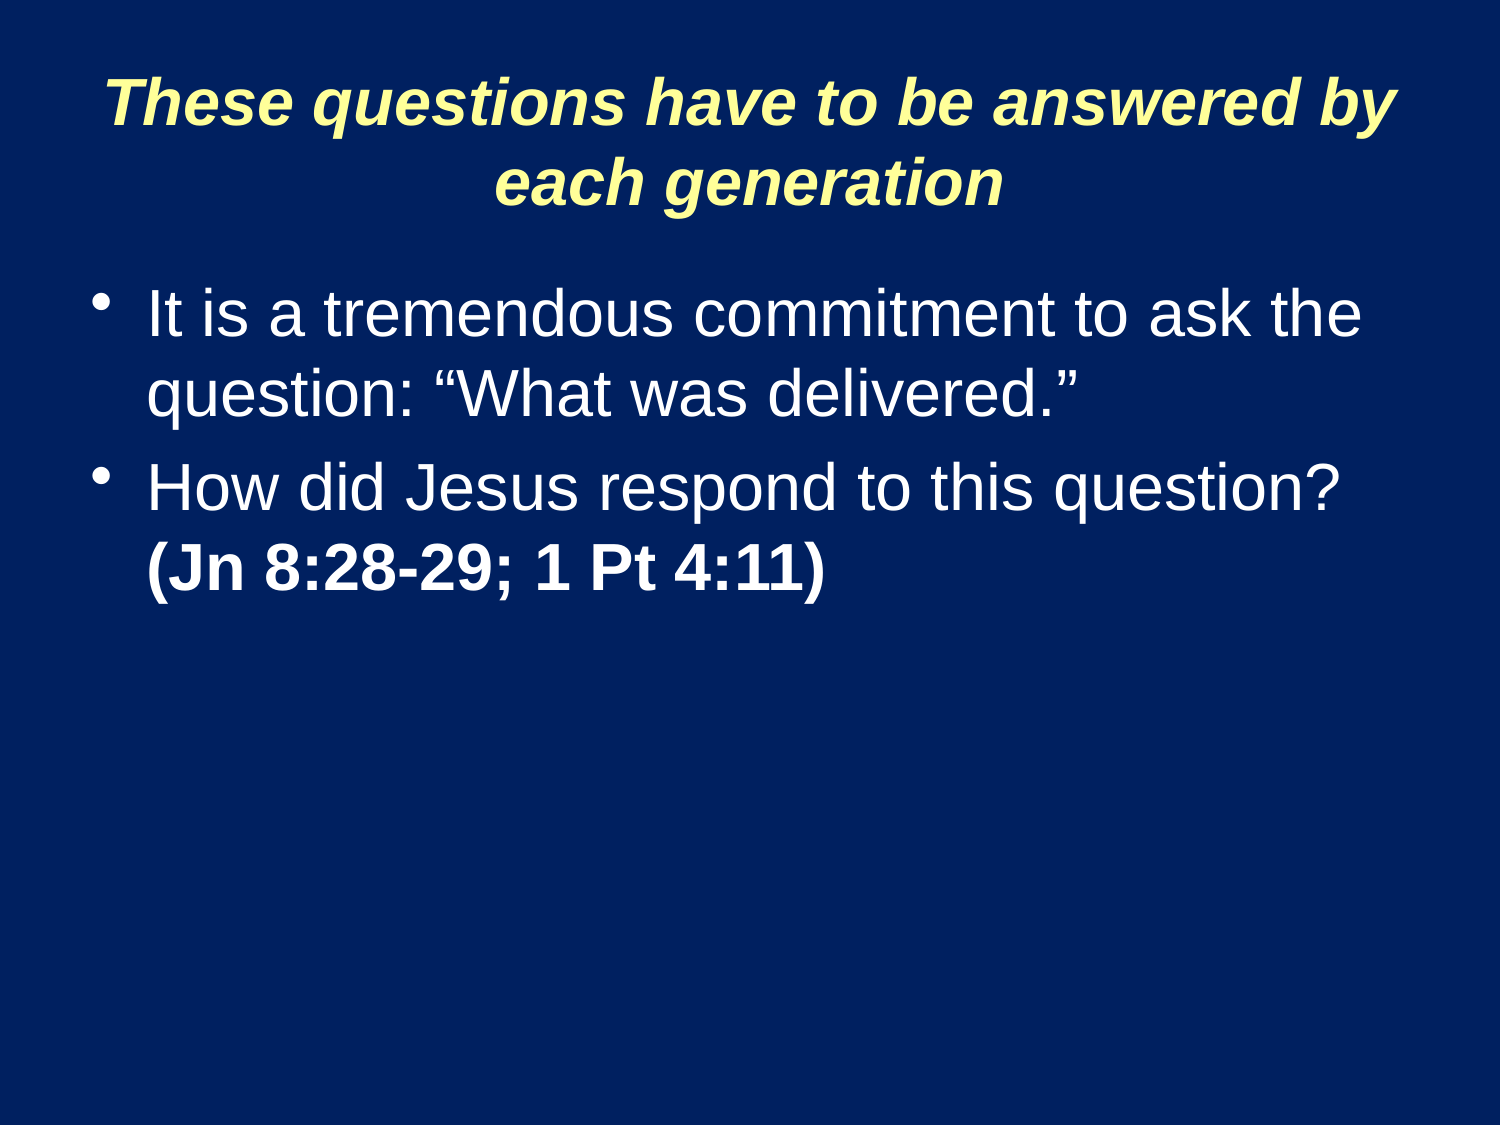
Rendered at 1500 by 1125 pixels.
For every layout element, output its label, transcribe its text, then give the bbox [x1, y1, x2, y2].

list It is a tremendous commitment to ask the question: “What was delivered.” How did Jesus respond to this question? (Jn 8:28-29; 1 Pt 4:11) [75, 262, 1425, 1005]
title These questions have to be answered by each generation [75, 45, 1425, 233]
